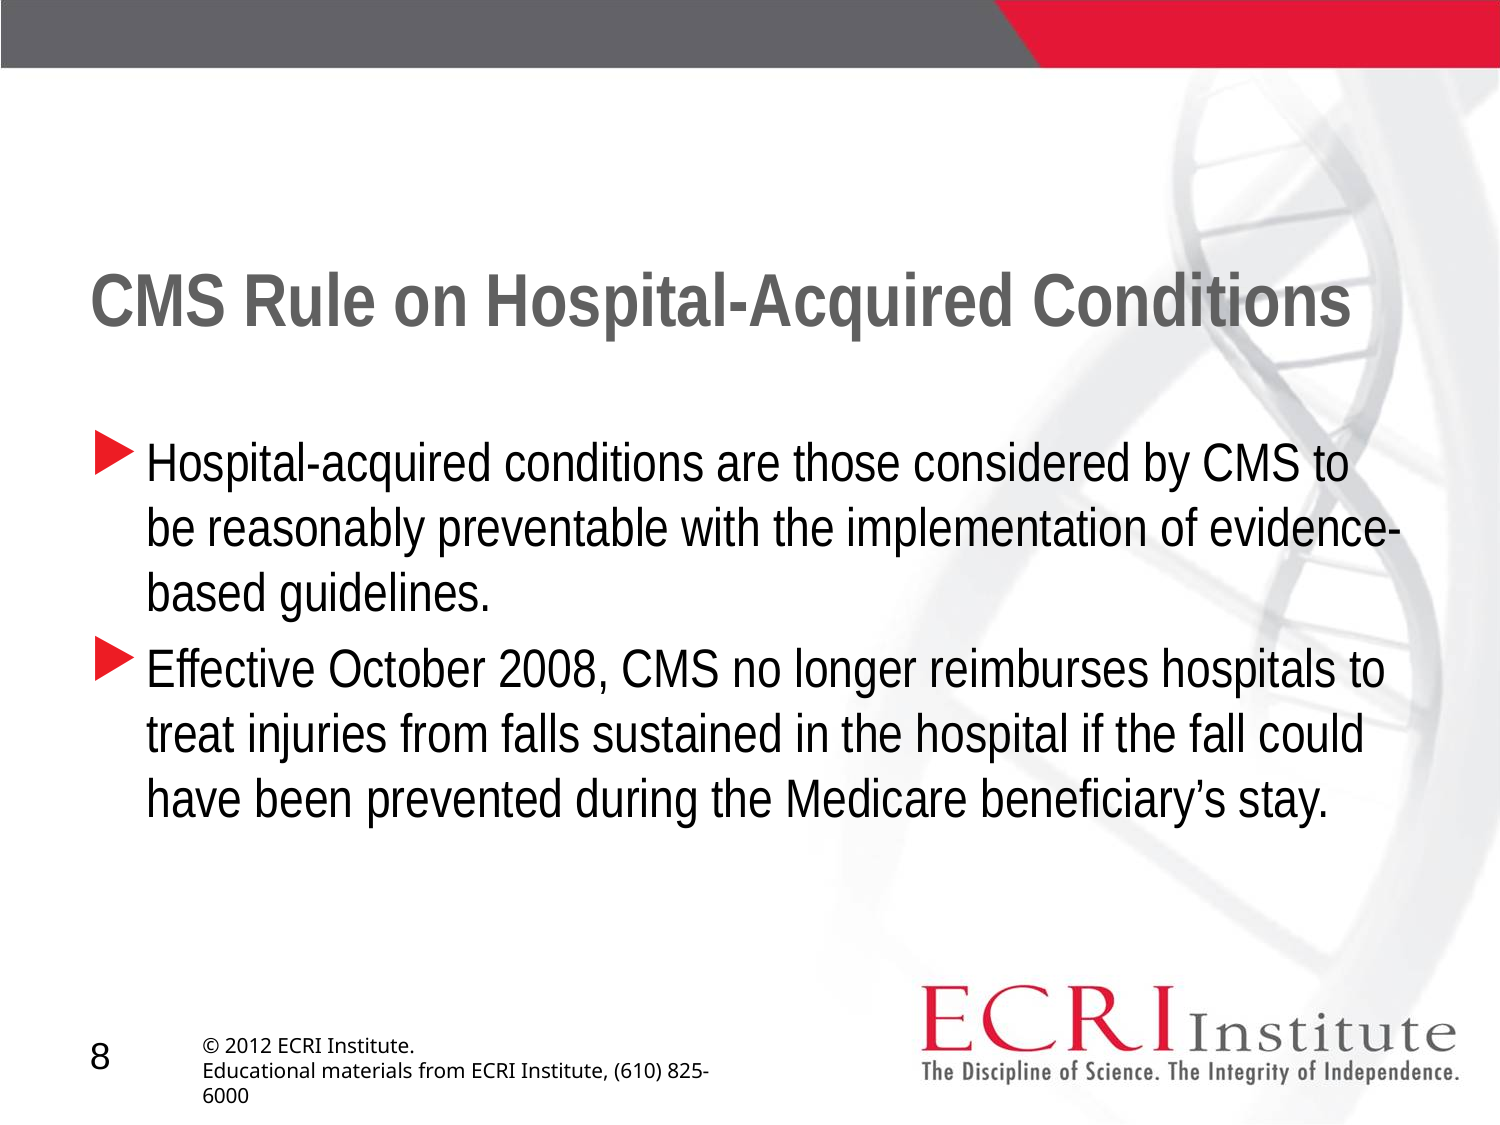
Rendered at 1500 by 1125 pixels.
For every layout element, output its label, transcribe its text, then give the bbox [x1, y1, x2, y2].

title CMS Rule on Hospital-Acquired Conditions [74, 202, 1426, 391]
list Hospital-acquired conditions are those considered by CMS to be reasonably preventable with the implementation of evidence-based guidelines. Effective October 2008, CMS no longer reimburses hospitals to treat injuries from falls sustained in the hospital if the fall could have been prevented during the Medicare beneficiary’s stay. [74, 419, 1426, 951]
picture [0, 0, 1500, 1125]
